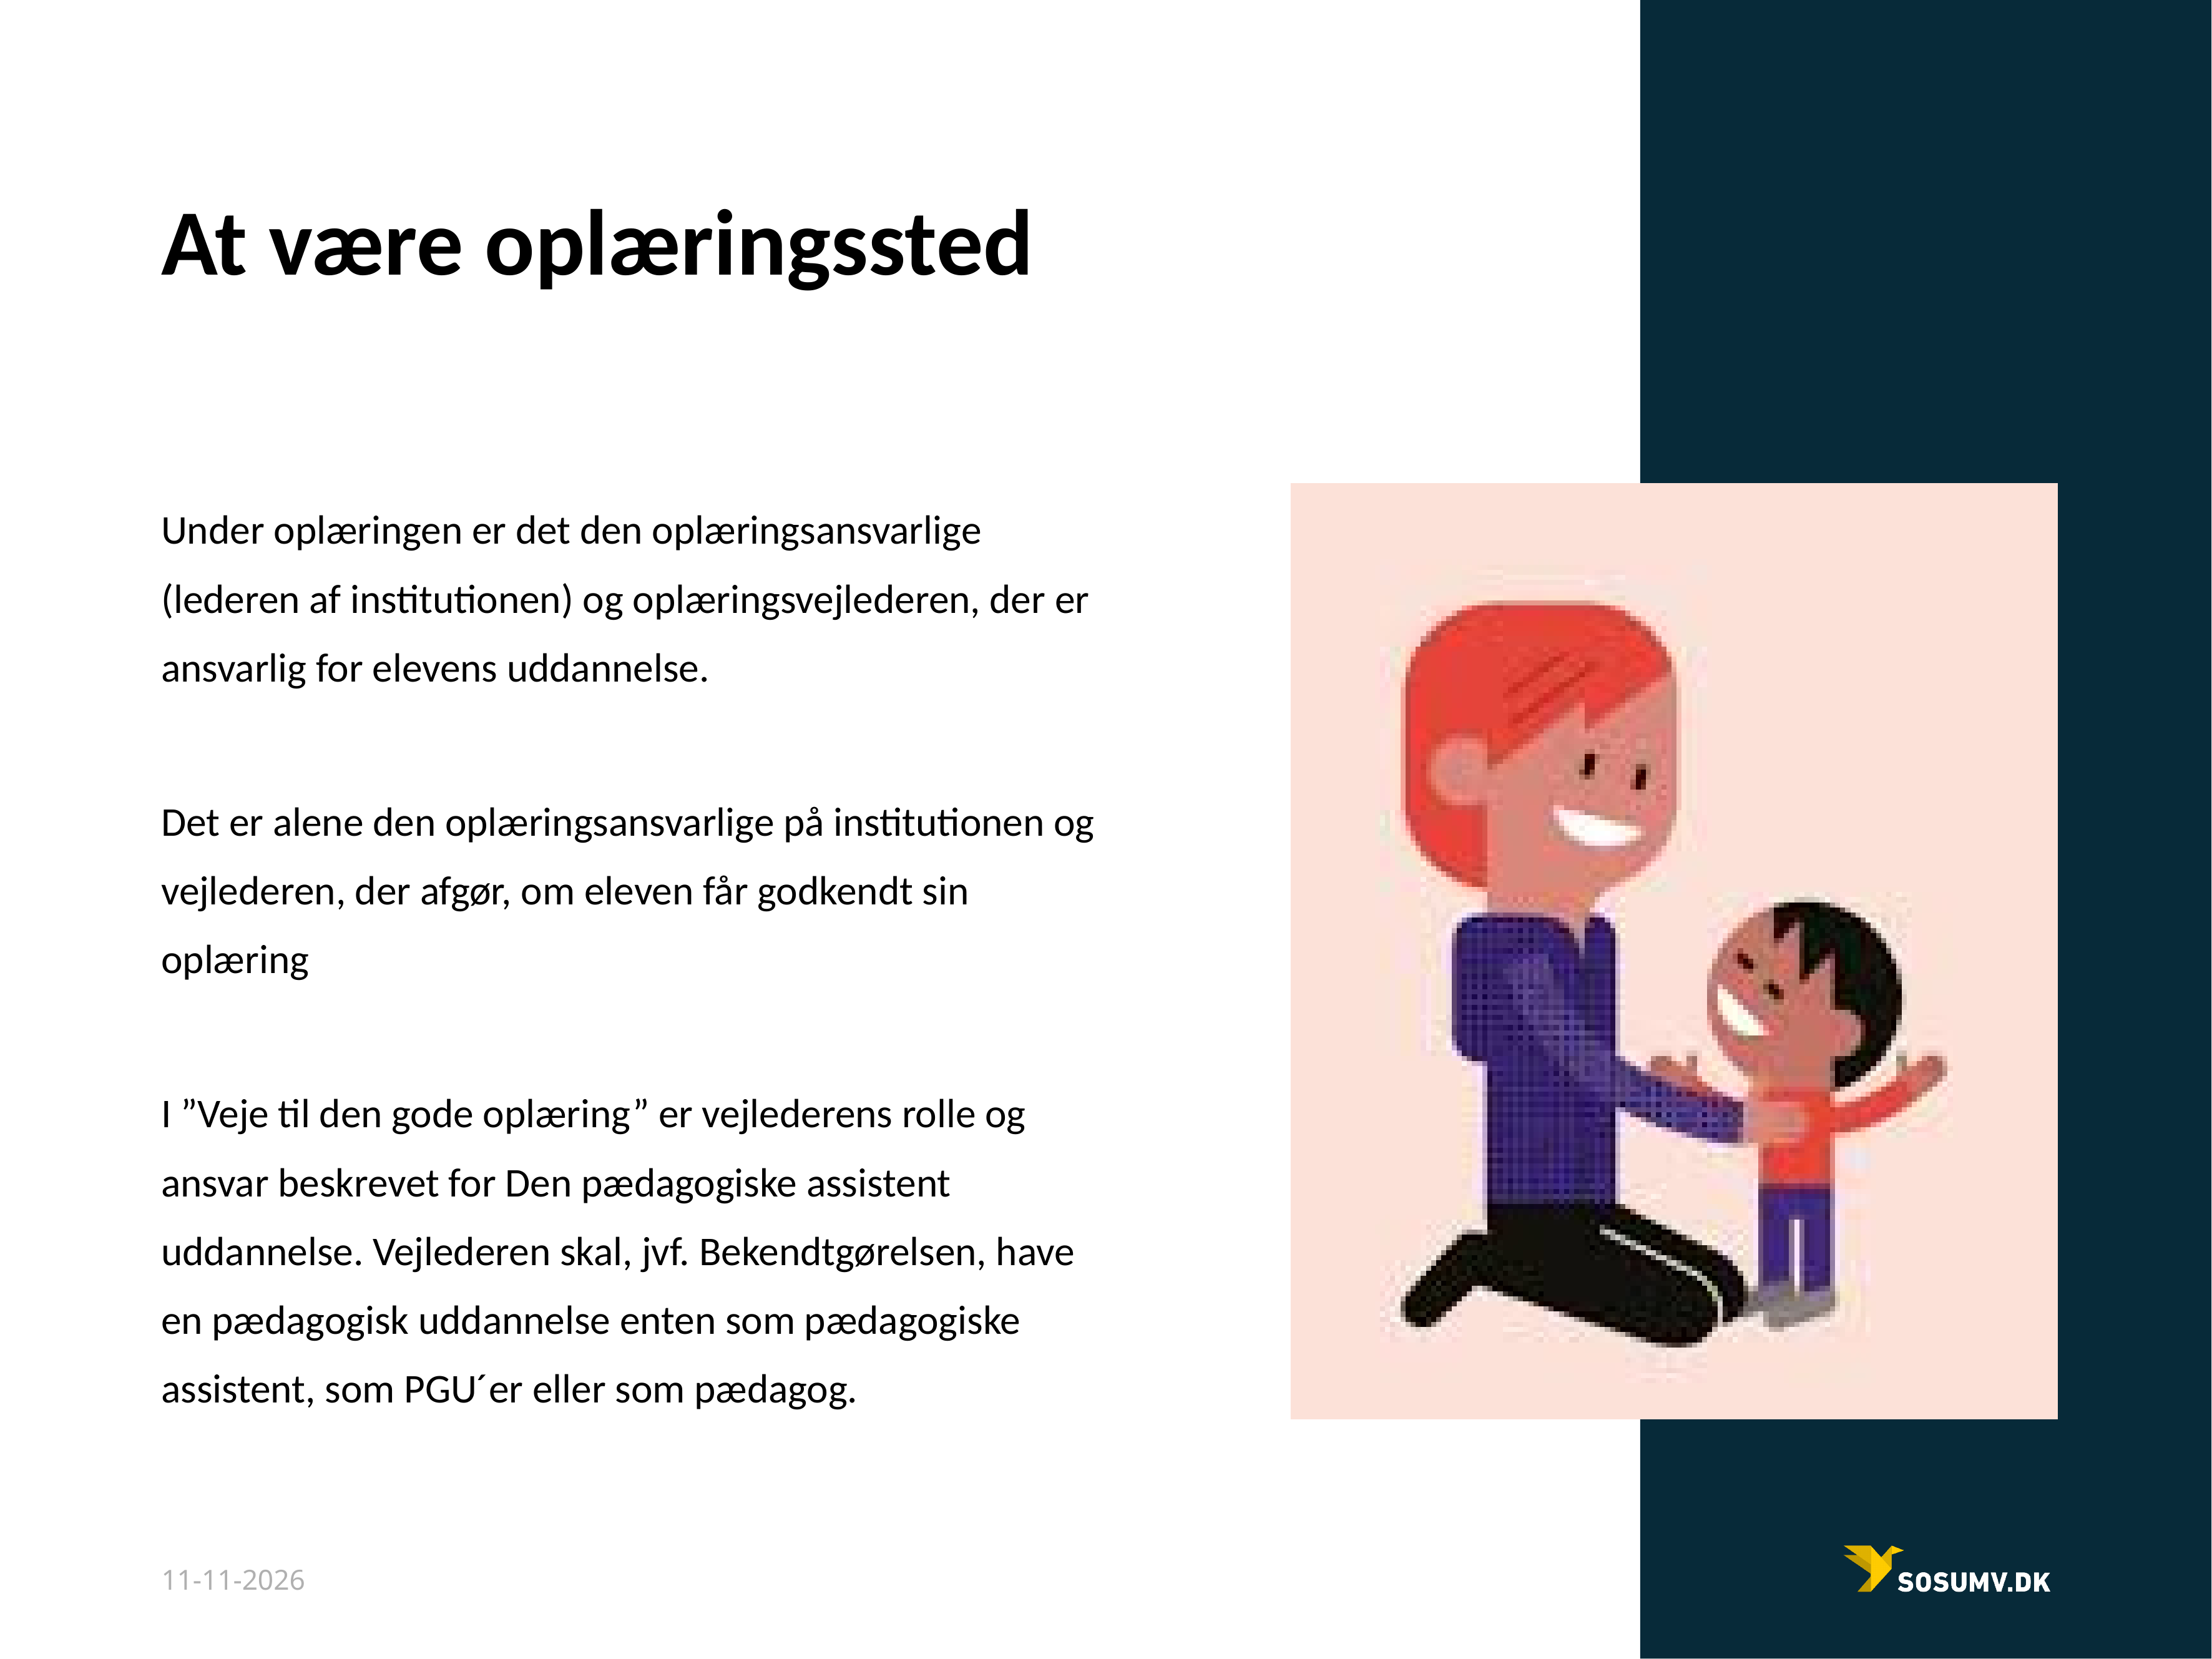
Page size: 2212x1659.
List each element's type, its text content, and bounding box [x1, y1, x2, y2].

list Under oplæringen er det den oplæringsansvarlige (lederen af institutionen) og oplæringsvejlederen, der er ansvarlig for elevens uddannelse. Det er alene den oplæringsansvarlige på institutionen og vejlederen, der afgør, om eleven får godkendt sin oplæring I ”Veje til den gode oplæring” er vejlederens rolle og ansvar beskrevet for Den pædagogiske assistent uddannelse. Vejlederen skal, jvf. Bekendtgørelsen, have en pædagogisk uddannelse enten som pædagogiske assistent, som PGU´er eller som pædagog. [152, 483, 1106, 1419]
title At være oplæringssted [152, 189, 1502, 416]
picture [1290, 483, 2058, 1419]
picture [1831, 1532, 2058, 1604]
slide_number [152, 1537, 650, 1626]
